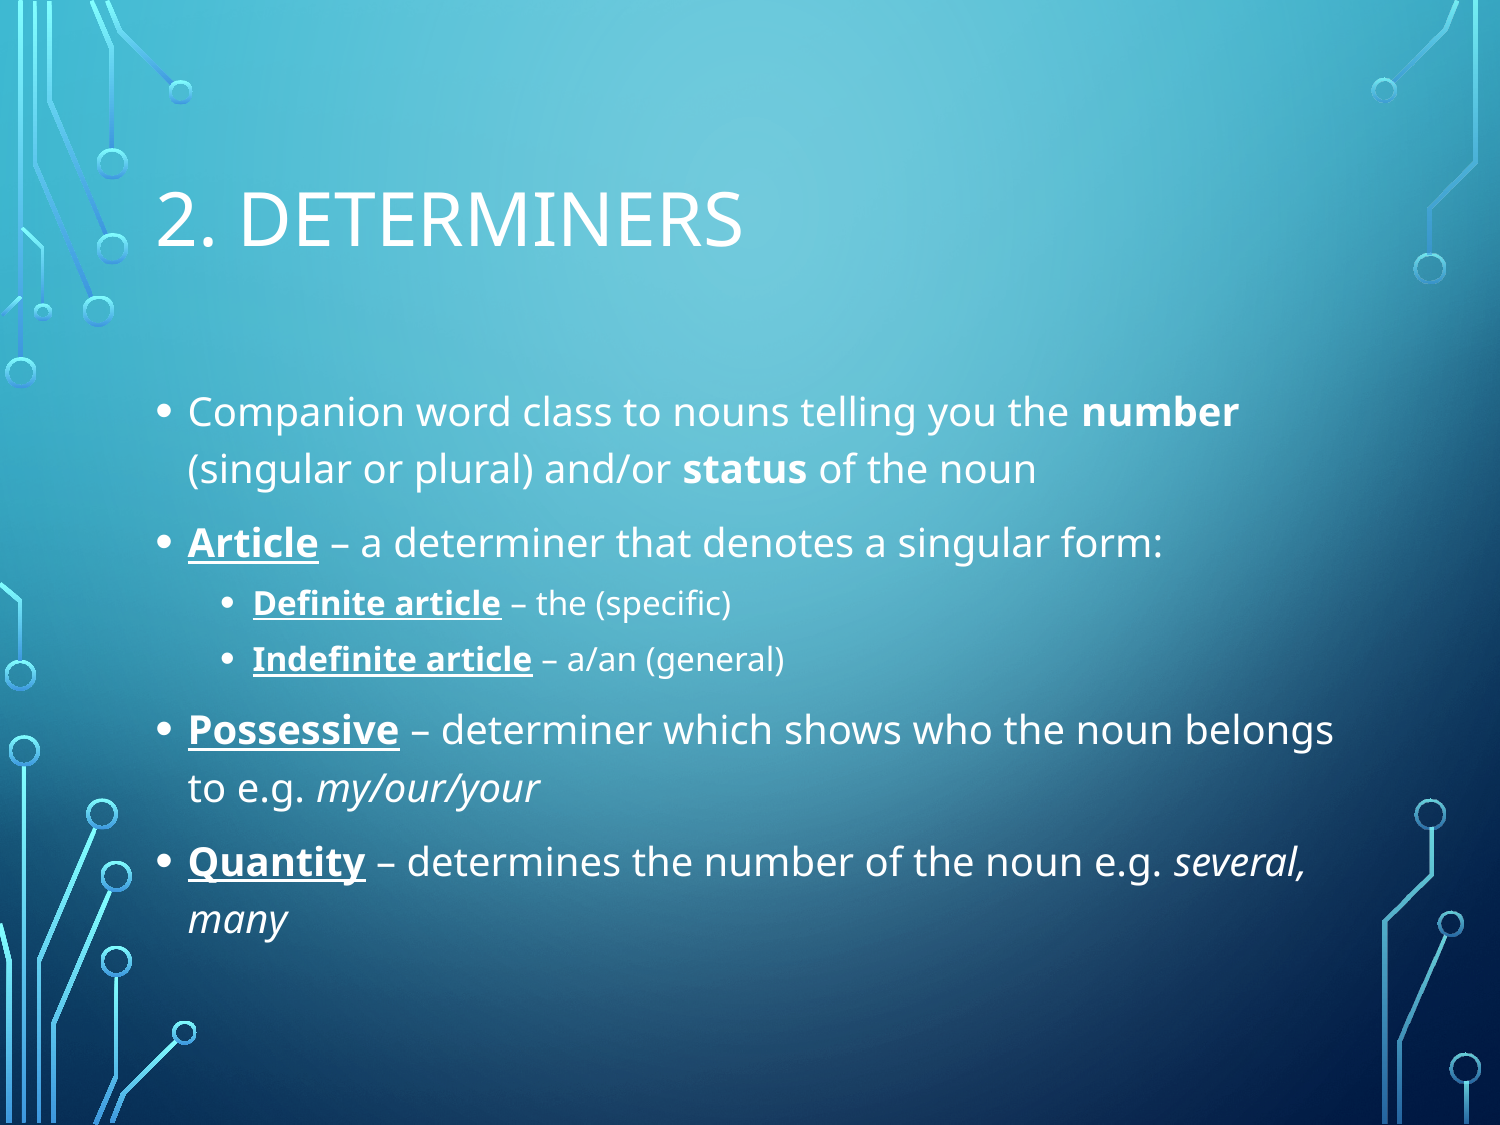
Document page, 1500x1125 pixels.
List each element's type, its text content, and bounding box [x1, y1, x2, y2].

list Companion word class to nouns telling you the number (singular or plural) and/or status of the noun Article – a determiner that denotes a singular form: Definite article – the (specific) Indefinite article – a/an (general) Possessive – determiner which shows who the noun belongs to e.g. my/our/your Quantity – determines the number of the noun e.g. several, many [140, 369, 1360, 950]
title 2. Determiners [140, 101, 1360, 344]
